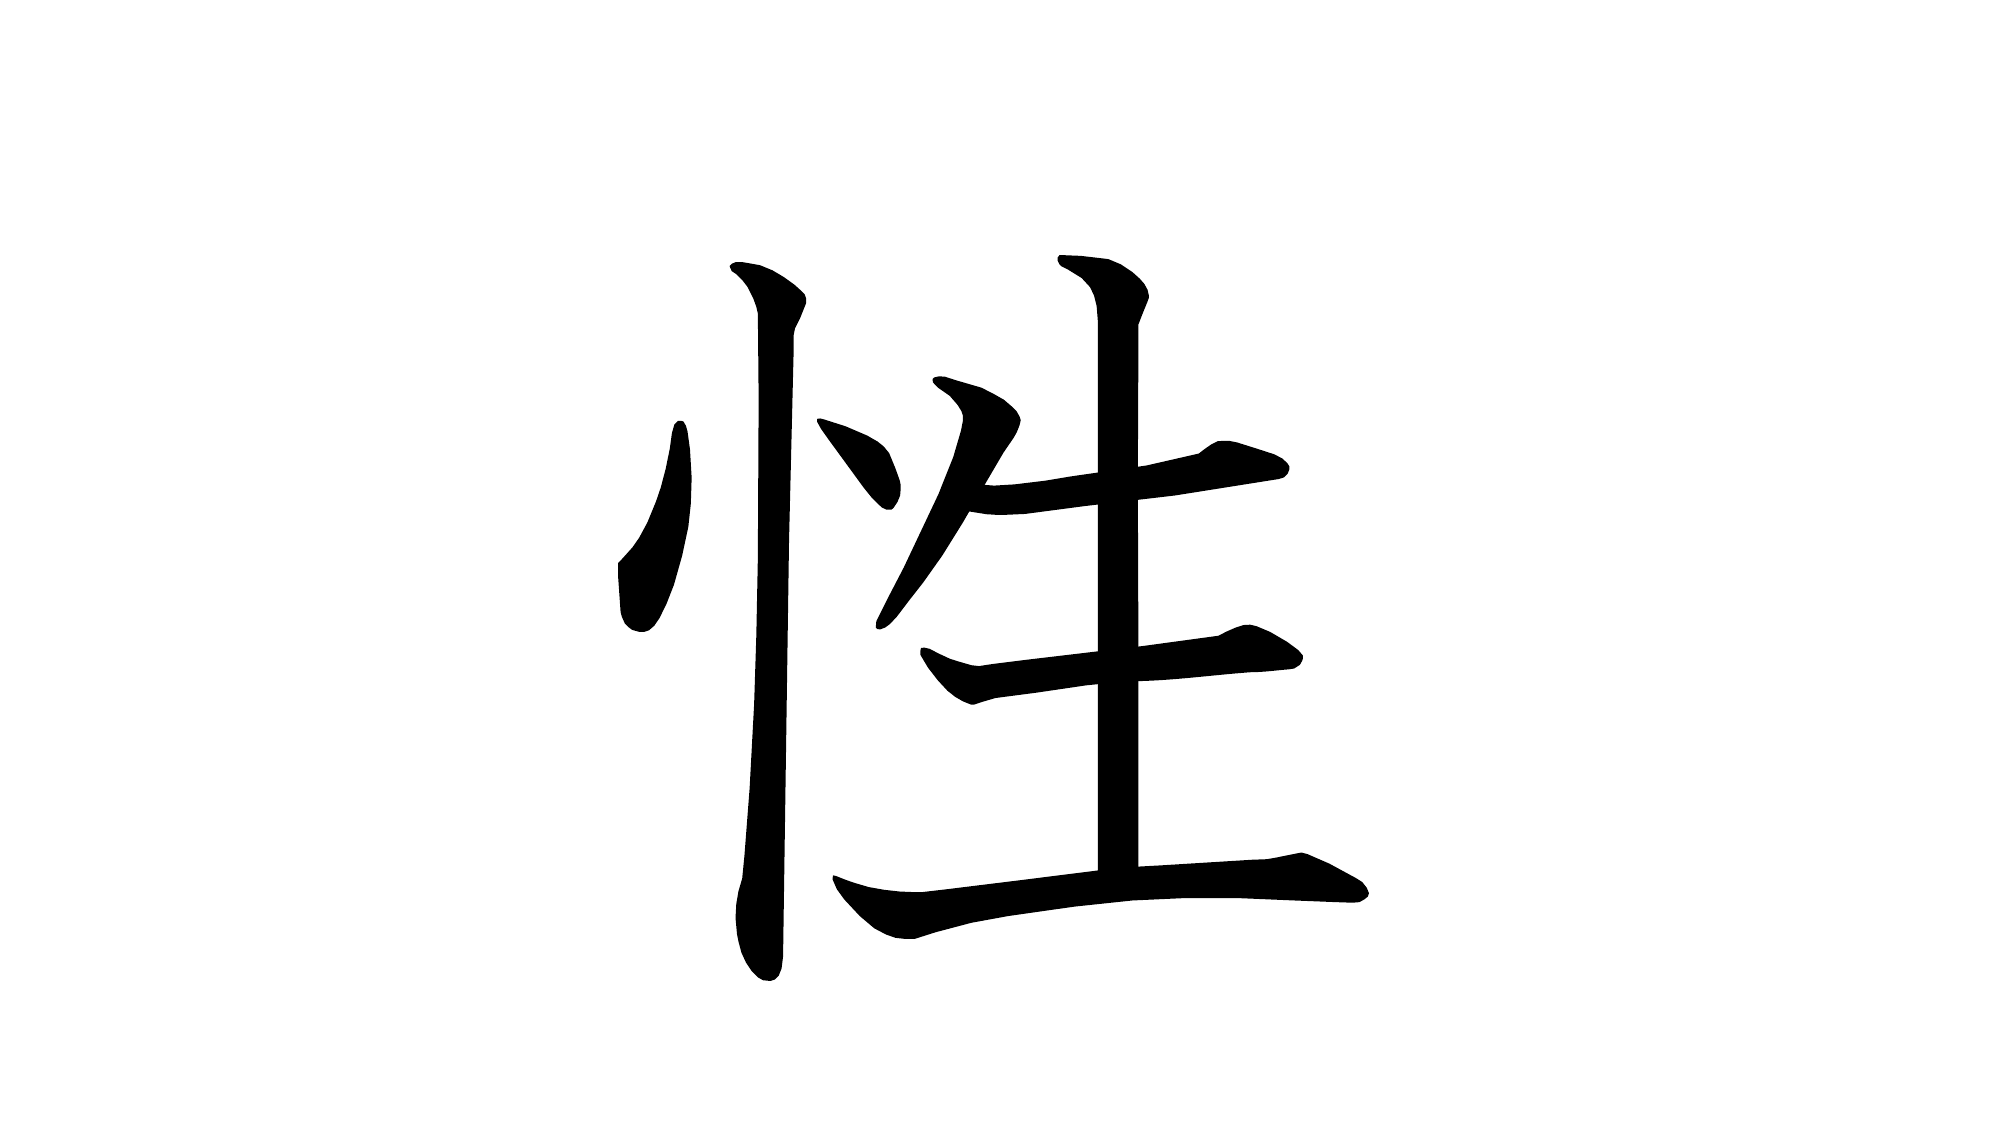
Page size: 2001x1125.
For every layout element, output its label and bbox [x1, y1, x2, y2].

text_box [617, 254, 1370, 982]
